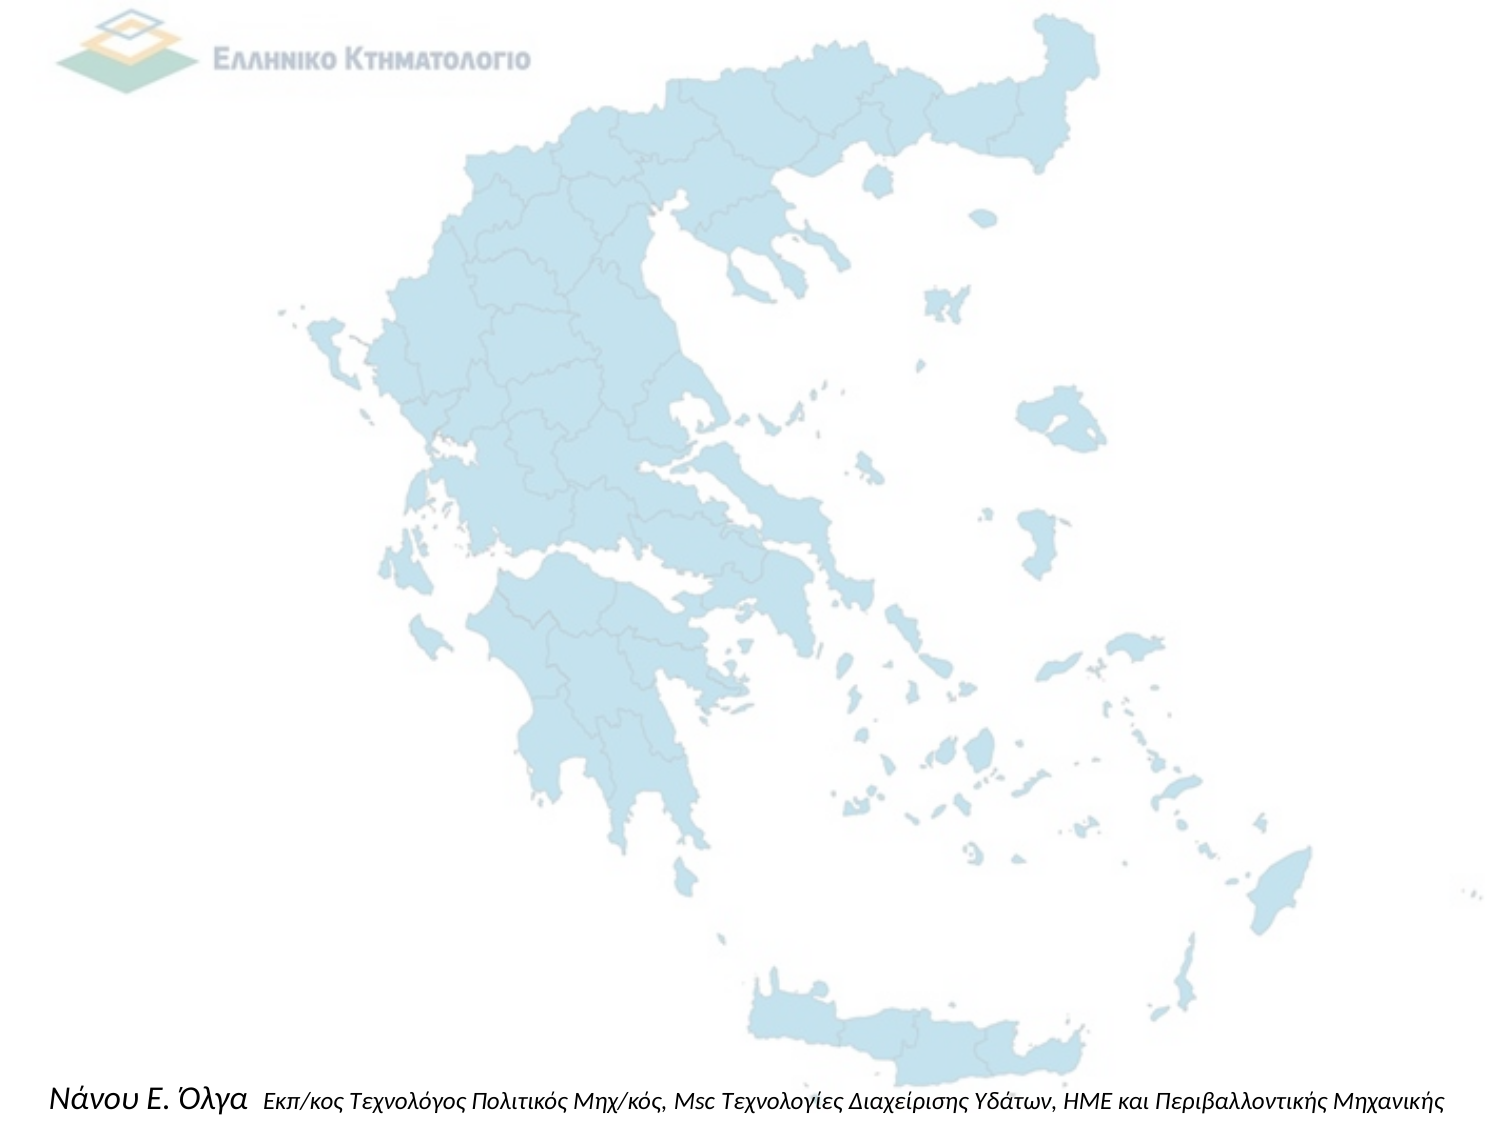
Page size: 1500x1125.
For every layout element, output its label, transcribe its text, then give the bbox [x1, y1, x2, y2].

text_box Νάνου Ε. Όλγα Εκπ/κος Τεχνολόγος Πολιτικός Μηχ/κός, Msc Τεχνολογίες Διαχείρισης Υδάτων, ΗΜΕ και Περιβαλλοντικής Μηχανικής [0, 1064, 1500, 1125]
